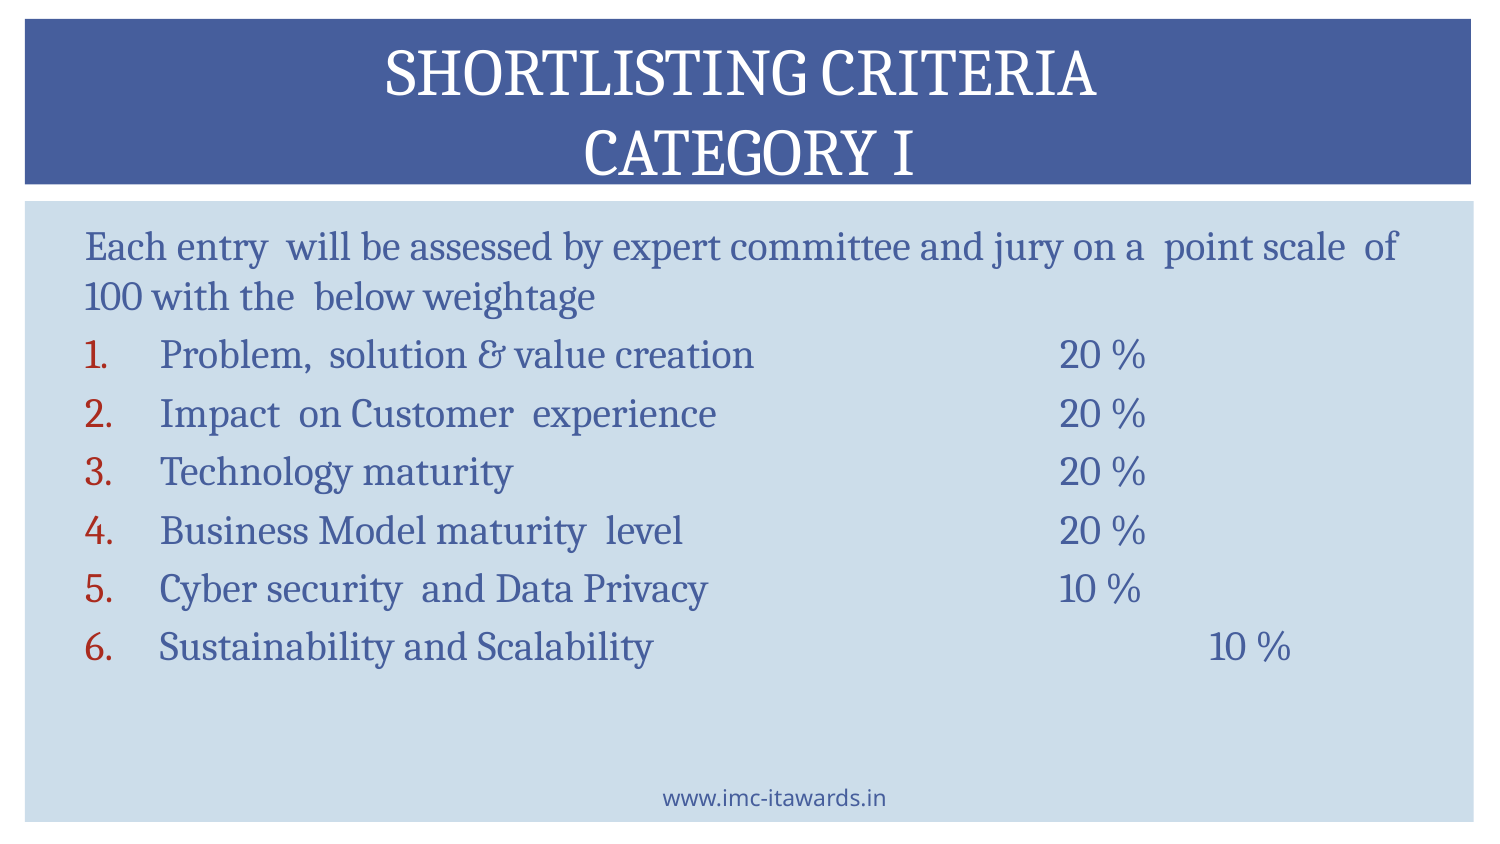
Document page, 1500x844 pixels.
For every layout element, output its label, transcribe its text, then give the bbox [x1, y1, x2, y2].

title Shortlisting criteria Category I [62, 43, 1438, 174]
list Each entry will be assessed by expert committee and jury on a point scale of 100 with the below weightage Problem, solution & value creation 20 % Impact on Customer experience 20 % Technology maturity 20 % Business Model maturity level 20 % Cyber security and Data Privacy 10 % Sustainability and Scalability 10 % [62, 211, 1442, 754]
footer www.imc-itawards.in [500, 782, 1050, 816]
